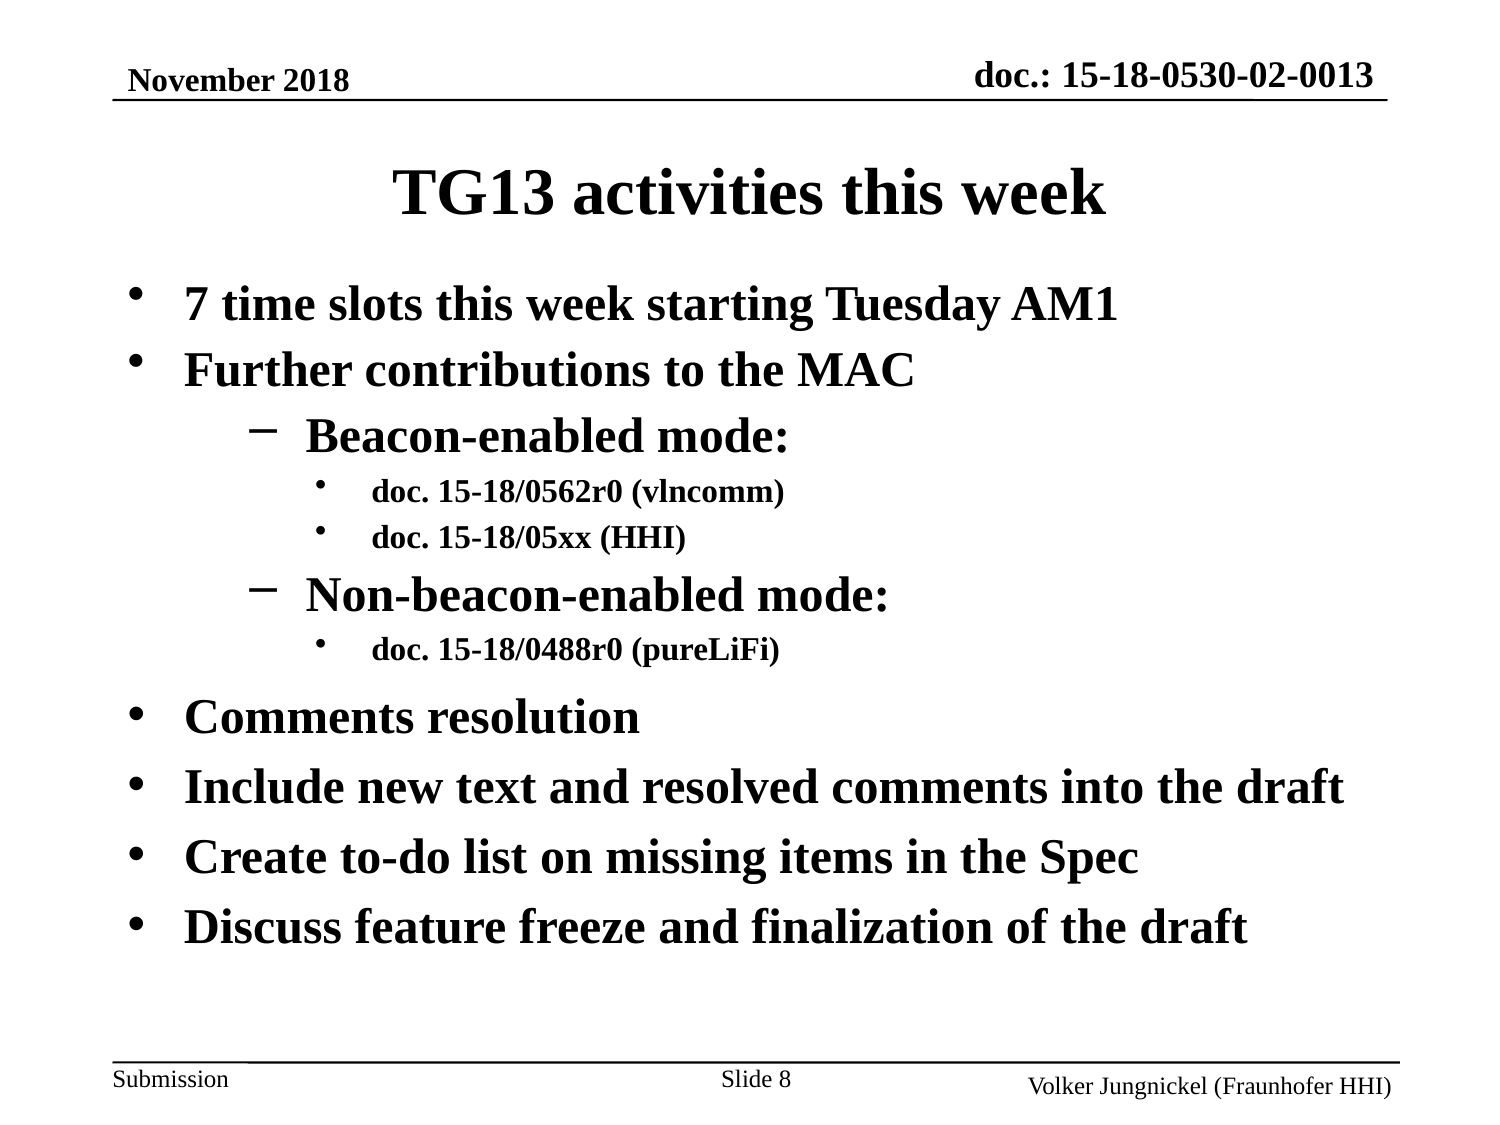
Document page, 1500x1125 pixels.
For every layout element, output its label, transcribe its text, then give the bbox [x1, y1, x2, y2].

text_box November 2018 [112, 50, 425, 147]
footer Volker Jungnickel (Fraunhofer HHI) [1012, 1062, 1439, 1100]
text_box 7 time slots this week starting Tuesday AM1 Further contributions to the MAC Beacon-enabled mode: doc. 15-18/0562r0 (vlncomm) doc. 15-18/05xx (HHI) Non-beacon-enabled mode: doc. 15-18/0488r0 (pureLiFi) Comments resolution Include new text and resolved comments into the draft Create to-do list on missing items in the Spec Discuss feature freeze and finalization of the draft [112, 275, 1388, 1038]
slide_number Slide 8 [711, 1061, 801, 1093]
text_box TG13 activities this week [112, 99, 1388, 275]
